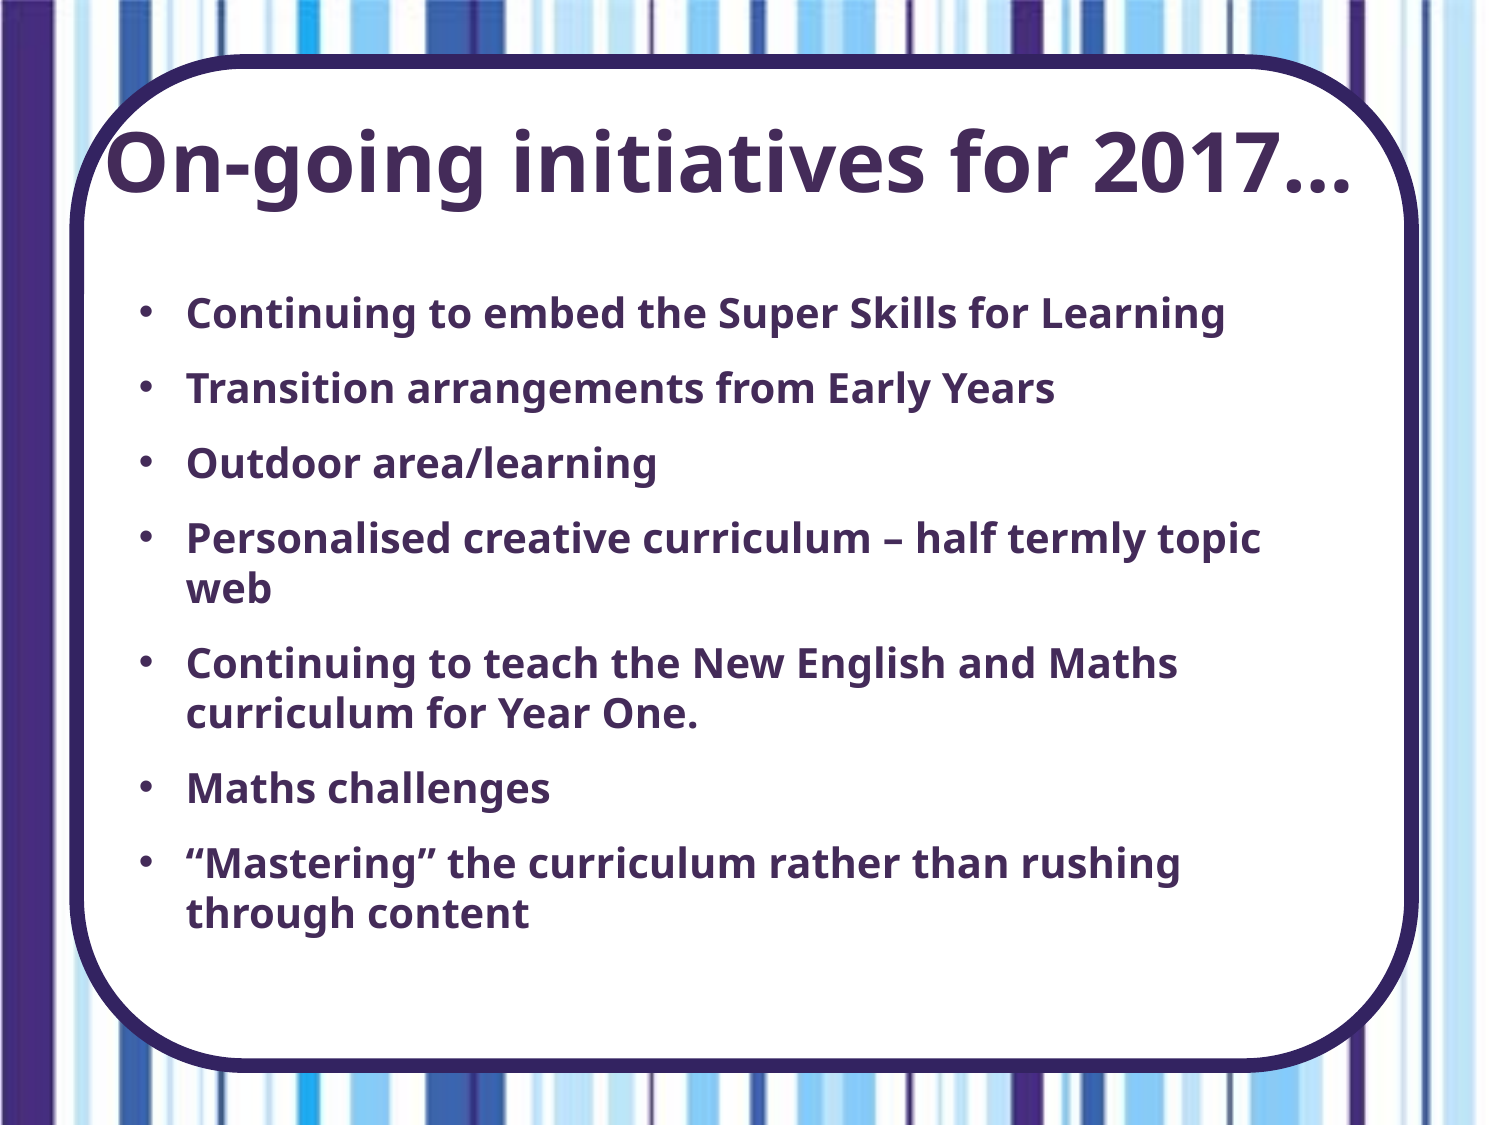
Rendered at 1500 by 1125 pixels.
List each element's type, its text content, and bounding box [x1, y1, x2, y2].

text_box [74, 115, 1414, 1068]
text_box [132, 59, 1356, 101]
text_box On-going initiatives for 2017… [88, 101, 1370, 217]
text_box Continuing to embed the Super Skills for Learning Transition arrangements from Early Years Outdoor area/learning Personalised creative curriculum – half termly topic web Continuing to teach the New English and Maths curriculum for Year One. Maths challenges “Mastering” the curriculum rather than rushing through content [123, 278, 1353, 1014]
picture [0, 0, 1500, 1125]
